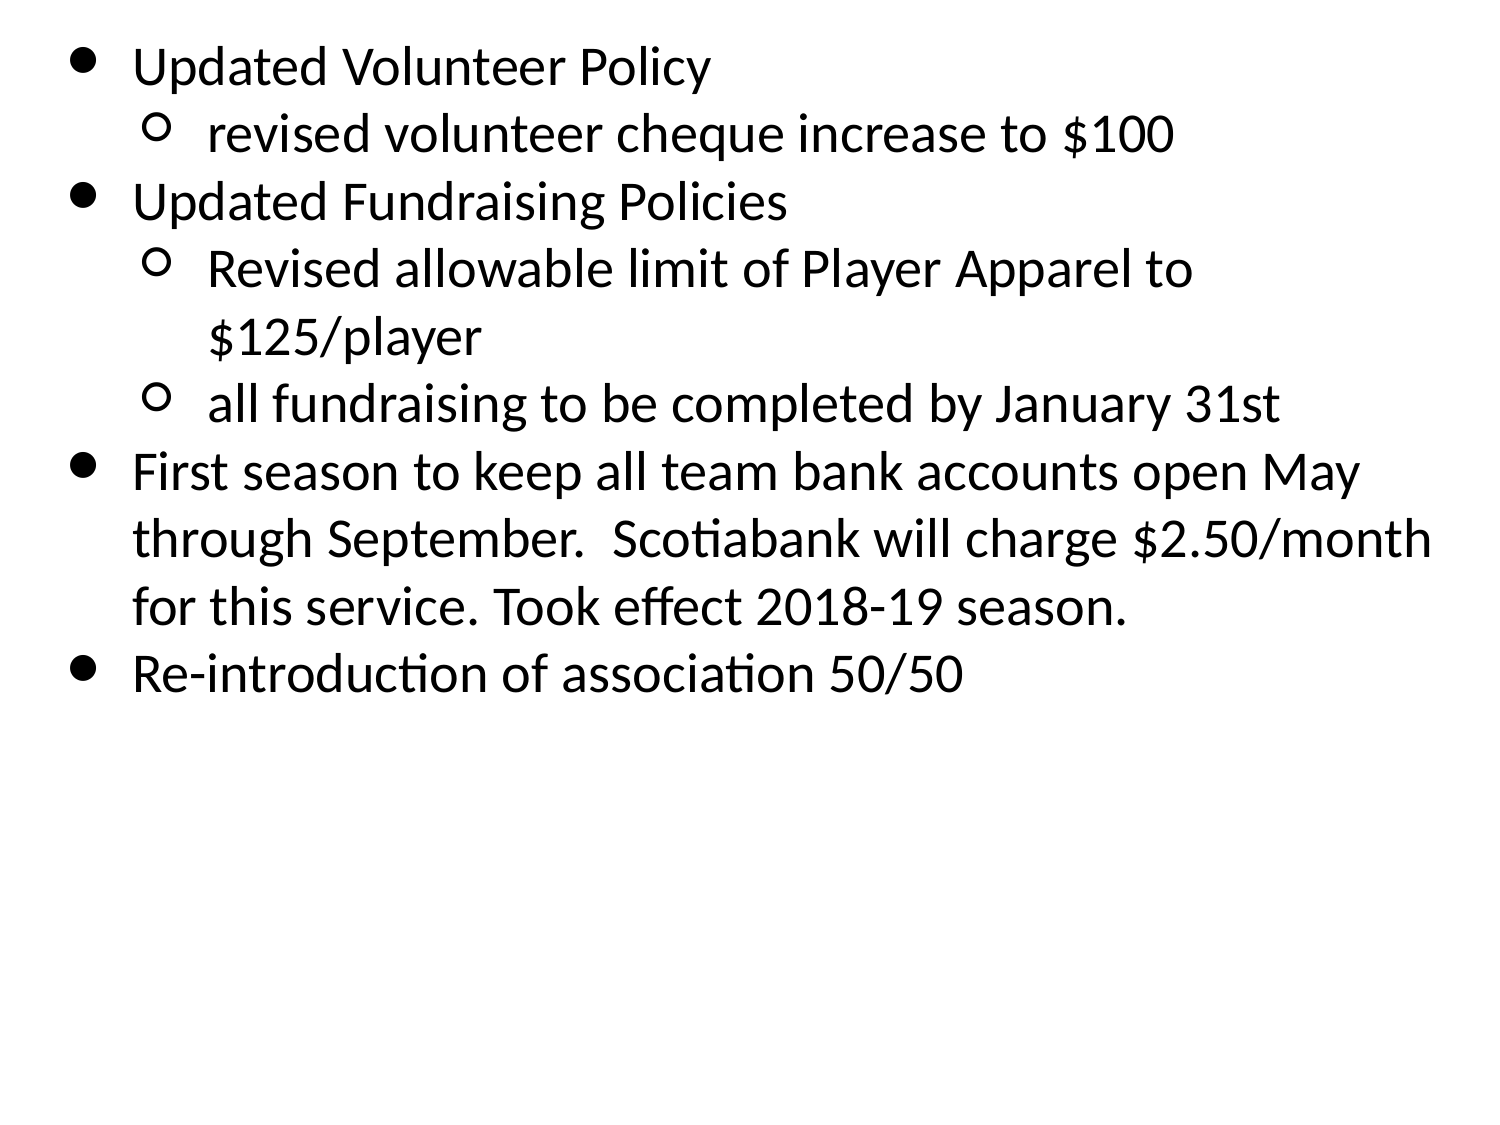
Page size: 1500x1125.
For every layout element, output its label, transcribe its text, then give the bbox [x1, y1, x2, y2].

text_box Updated Volunteer Policy revised volunteer cheque increase to $100 Updated Fundraising Policies Revised allowable limit of Player Apparel to $125/player all fundraising to be completed by January 31st First season to keep all team bank accounts open May through September. Scotiabank will charge $2.50/month for this service. Took effect 2018-19 season. Re-introduction of association 50/50 [42, 13, 1467, 1093]
